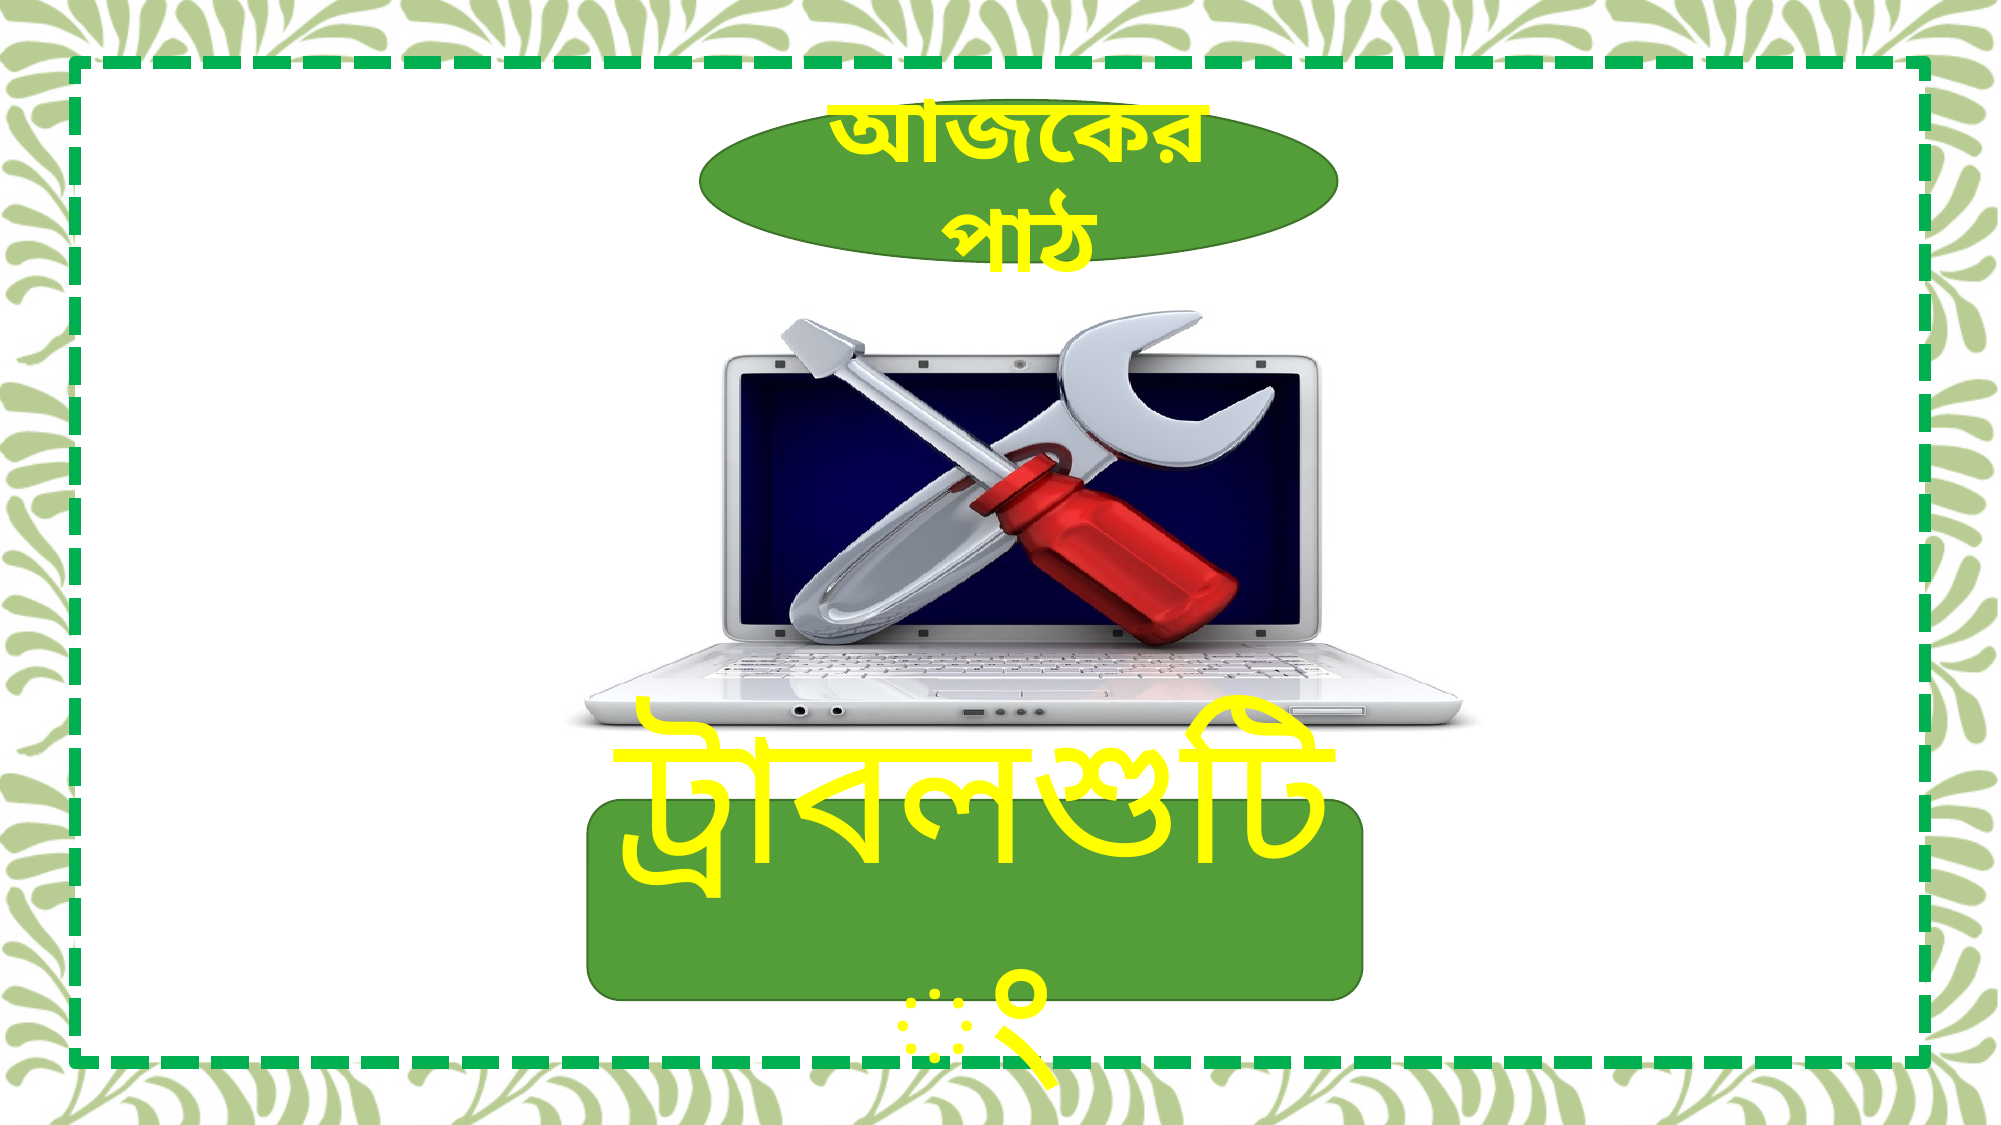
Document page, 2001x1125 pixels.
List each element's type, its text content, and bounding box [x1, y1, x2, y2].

text_box ট্রাবলশুটিং [586, 803, 1364, 1002]
text_box ট্রাবলশুটিং [74, 61, 1926, 1063]
text_box আজকের পাঠ [698, 98, 1339, 246]
picture [512, 249, 1525, 795]
